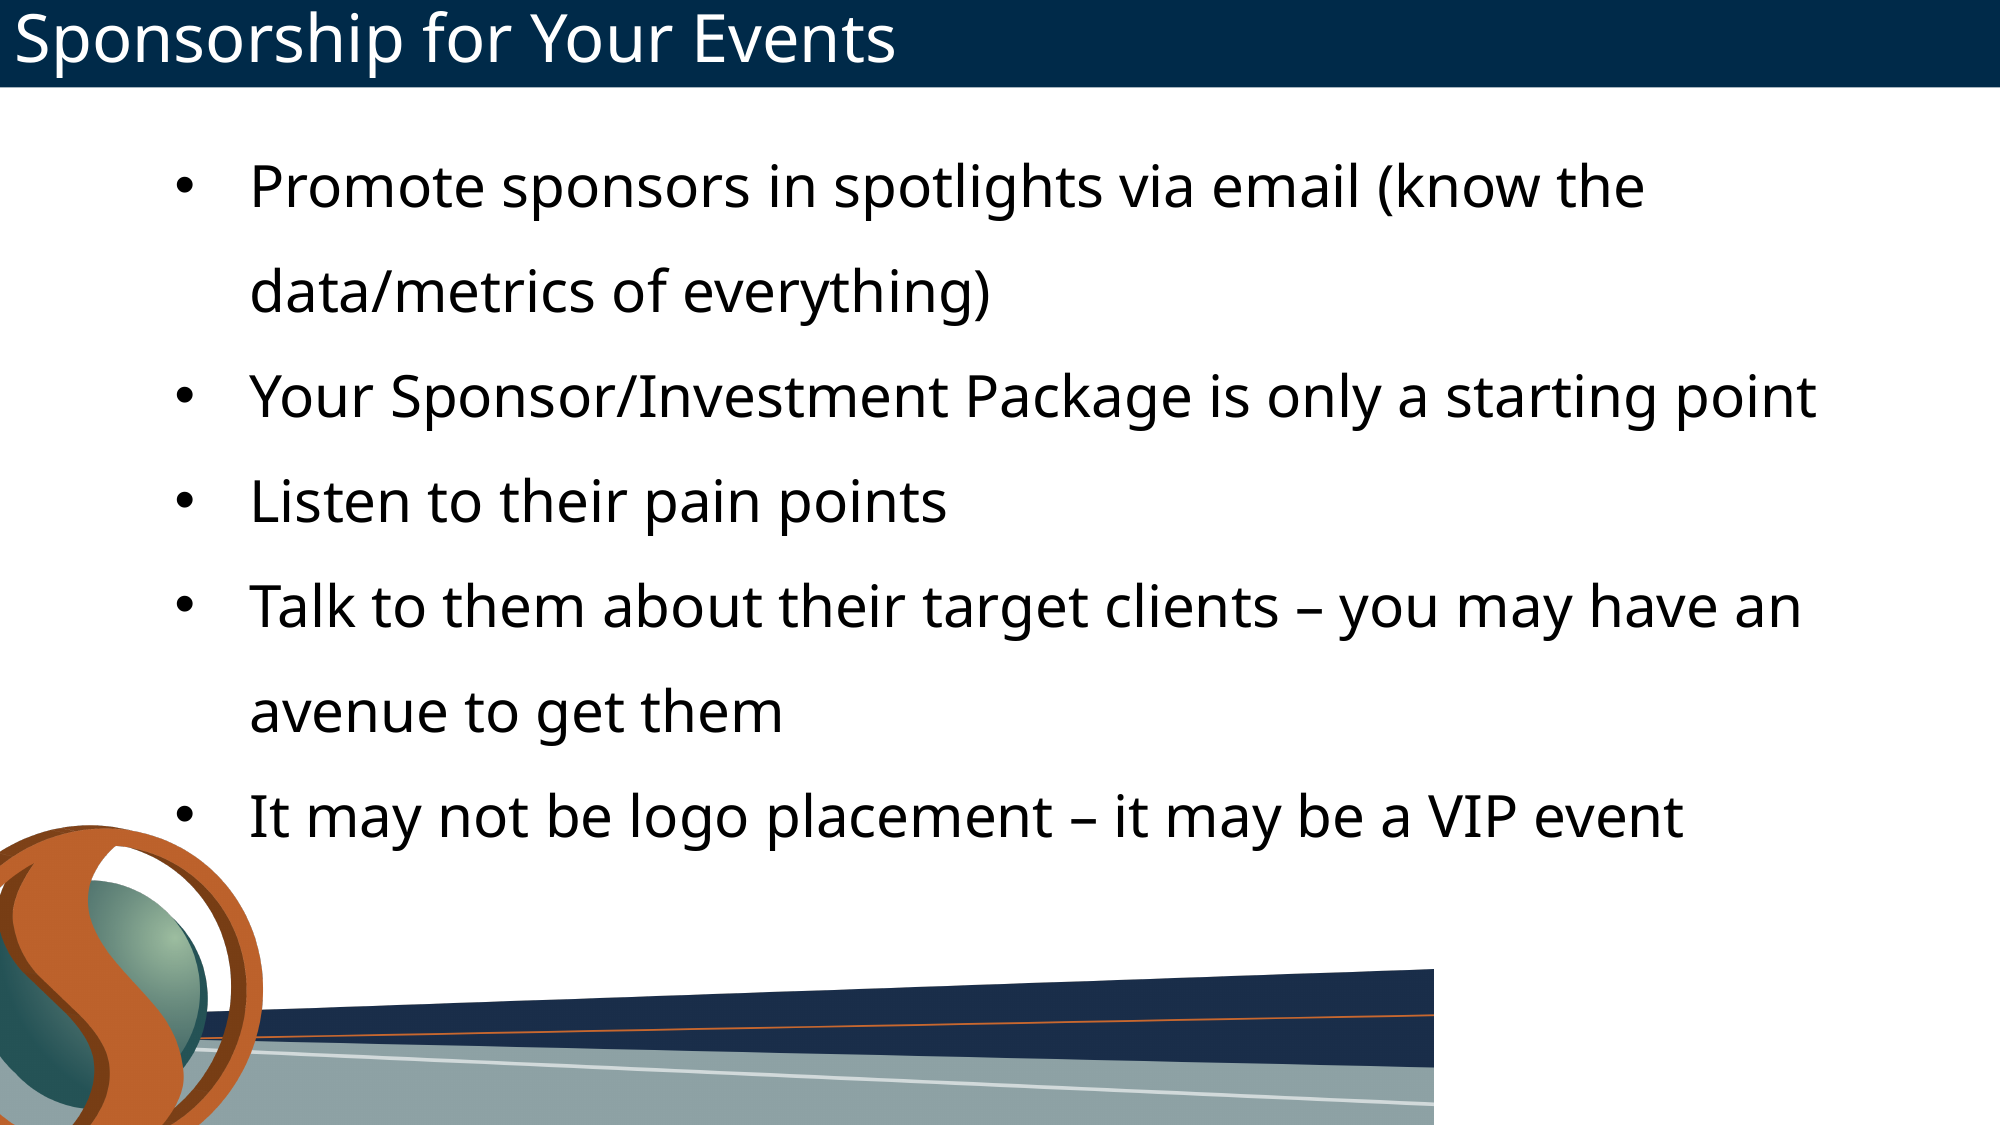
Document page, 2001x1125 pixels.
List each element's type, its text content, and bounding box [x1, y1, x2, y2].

picture [0, 794, 1434, 1125]
text_box Promote sponsors in spotlights via email (know the data/metrics of everything) Your Sponsor/Investment Package is only a starting point Listen to their pain points Talk to them about their target clients – you may have an avenue to get them It may not be logo placement – it may be a VIP event [159, 106, 1947, 857]
text_box Sponsorship for Your Events [0, 0, 2000, 88]
